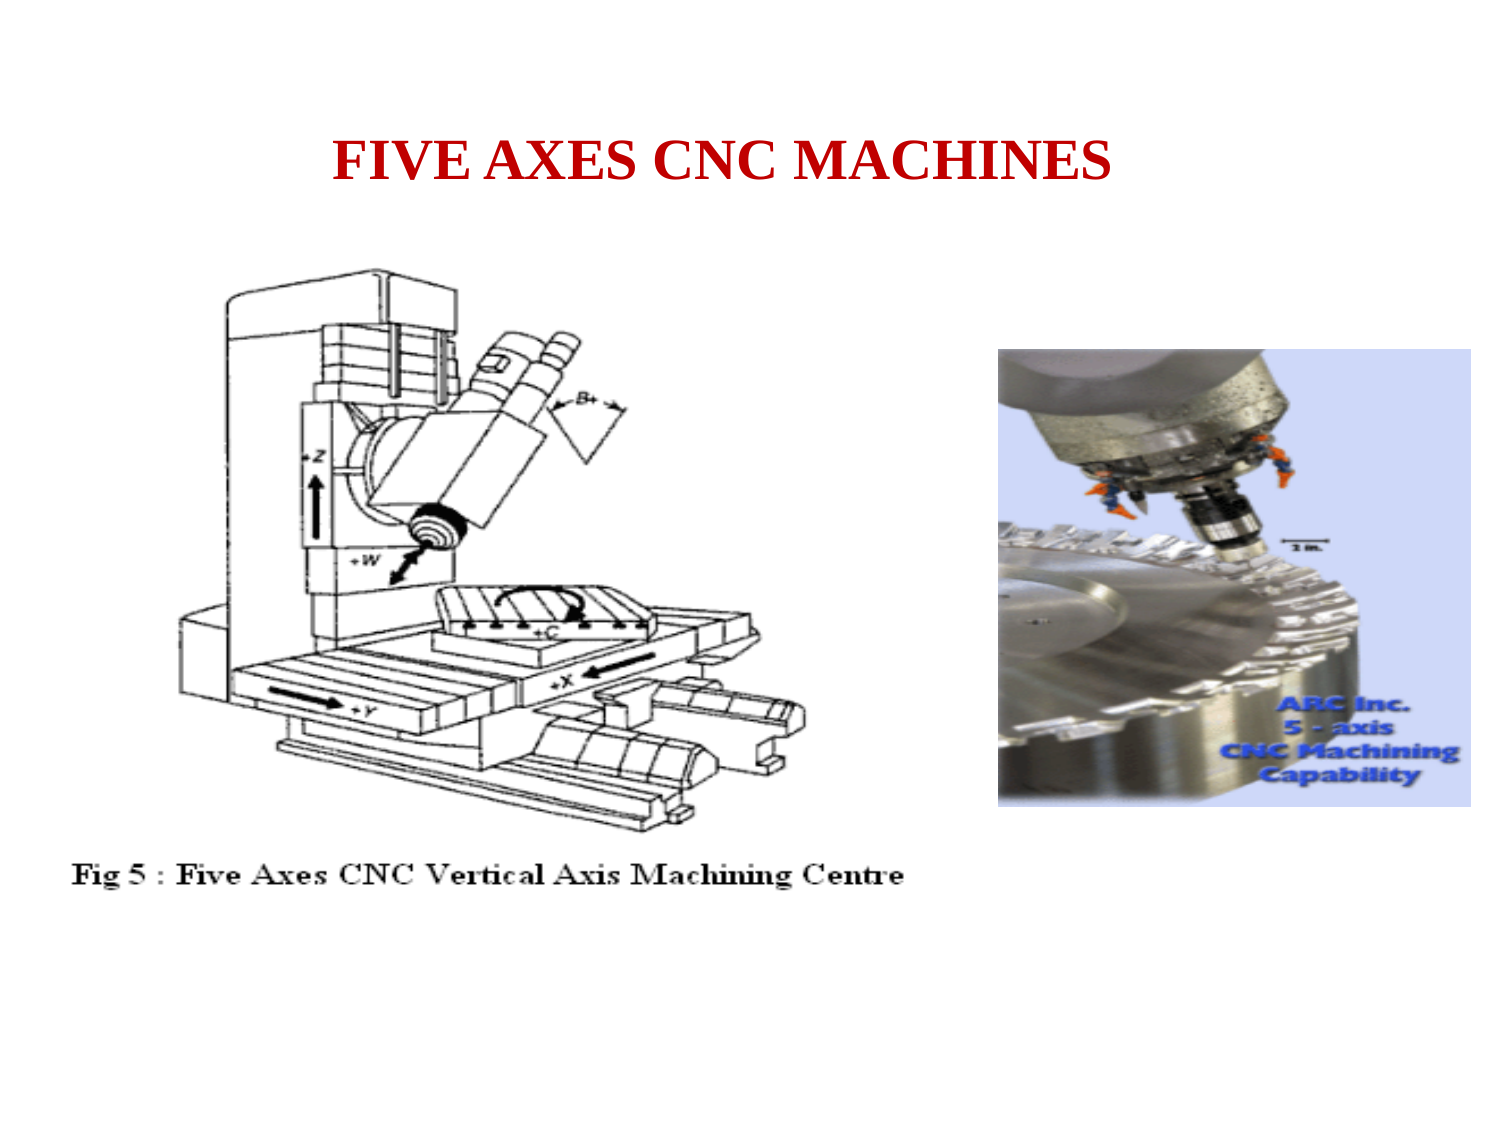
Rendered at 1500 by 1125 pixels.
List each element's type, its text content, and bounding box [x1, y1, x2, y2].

text_box FIVE AXES CNC MACHINES [318, 113, 1129, 199]
picture [0, 266, 922, 897]
picture [997, 349, 1471, 807]
